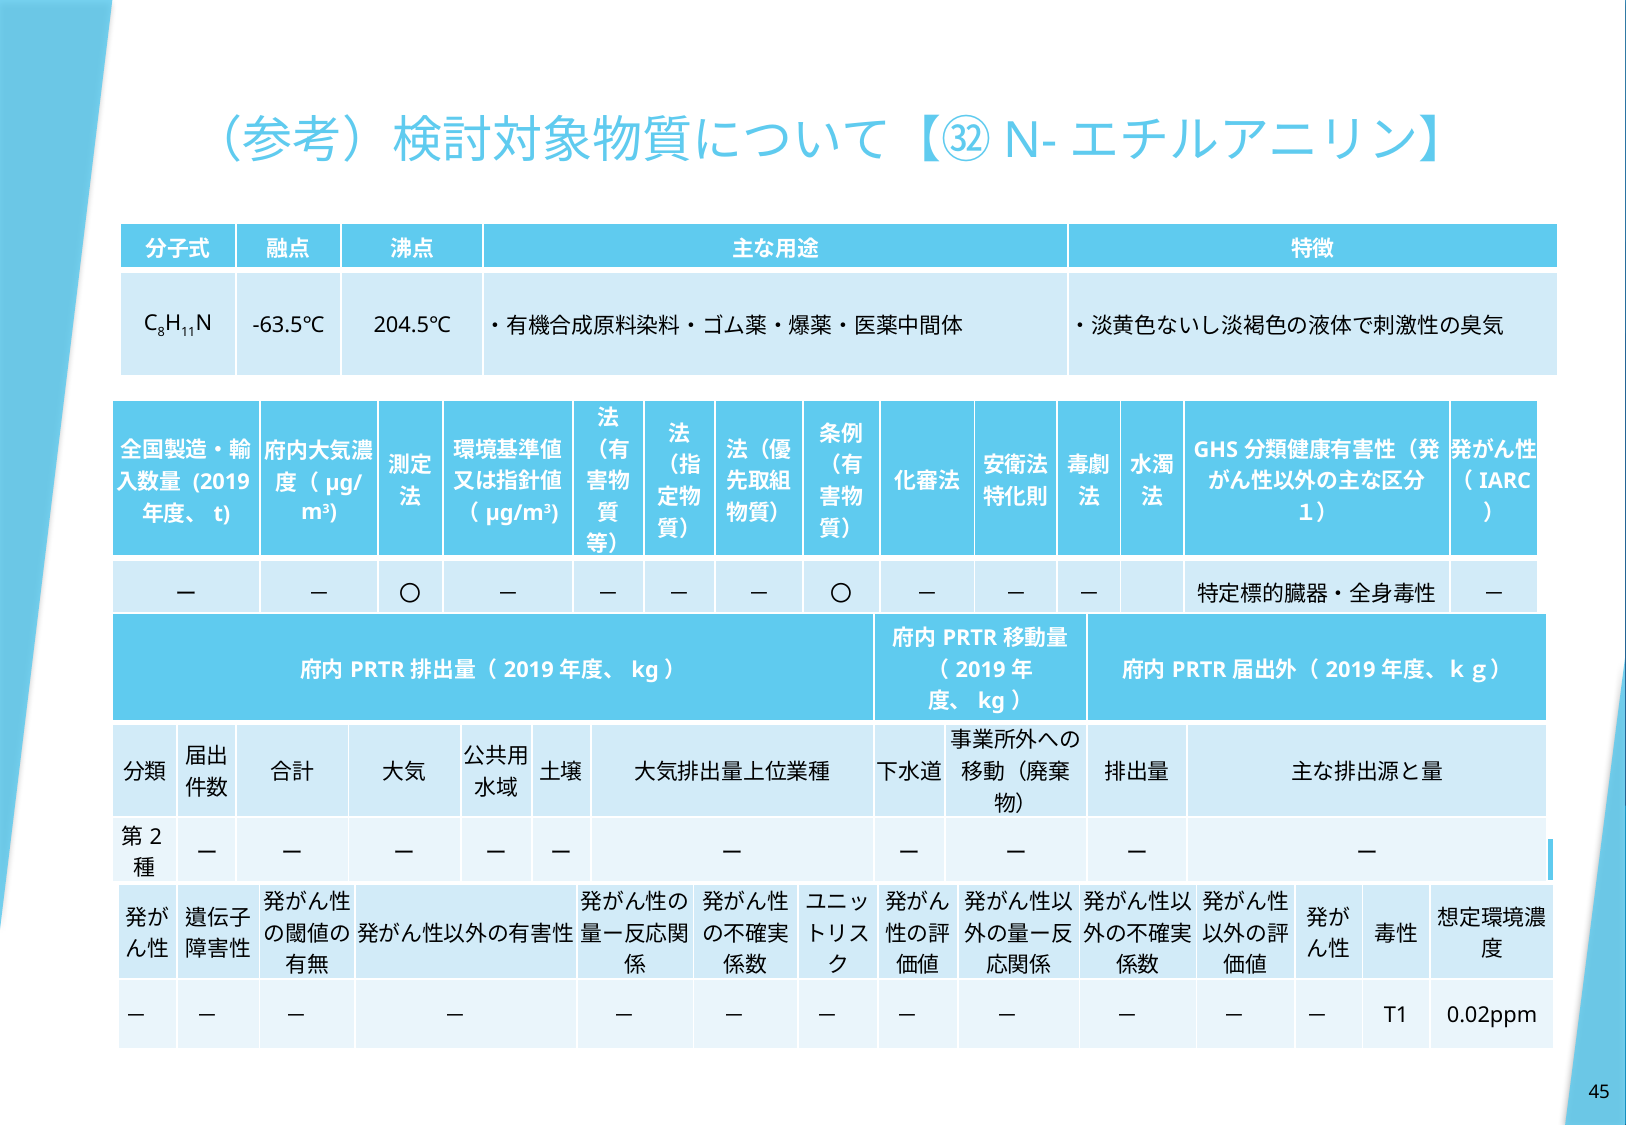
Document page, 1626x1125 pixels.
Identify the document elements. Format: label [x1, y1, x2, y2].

table_header [1121, 401, 1183, 555]
table_cell [237, 273, 340, 375]
table_header [1185, 401, 1449, 555]
table_cell [444, 561, 572, 612]
table_cell [799, 885, 877, 978]
table_header [1069, 224, 1557, 267]
table_header [1058, 401, 1120, 555]
table_cell [356, 980, 576, 1048]
table_header [804, 401, 879, 555]
table_cell [578, 980, 693, 1048]
table_header [484, 224, 1067, 267]
table_cell [349, 818, 460, 881]
table_cell [237, 818, 348, 881]
table_cell [879, 980, 957, 1048]
table_cell [578, 885, 693, 978]
table_cell [533, 725, 590, 816]
table_cell [804, 561, 879, 612]
table_cell [716, 561, 802, 612]
table_cell [261, 561, 377, 612]
text_box [0, 0, 1625, 1125]
table_header [444, 401, 572, 555]
table_cell [356, 885, 576, 978]
table_cell [1431, 885, 1553, 978]
table_cell [462, 818, 531, 881]
table_header [113, 614, 873, 720]
table_cell [1451, 561, 1537, 612]
table_cell [694, 885, 797, 978]
table_cell [178, 818, 235, 881]
table_header [379, 401, 442, 555]
table_cell [975, 561, 1056, 612]
table_cell [178, 725, 235, 816]
table_cell [875, 725, 944, 816]
table_cell [959, 885, 1079, 978]
table_cell [342, 273, 482, 375]
table_header [1451, 401, 1537, 555]
table_cell [1296, 885, 1362, 978]
table_cell [178, 980, 259, 1048]
table_cell [1080, 885, 1196, 978]
table_cell [875, 818, 944, 881]
table_cell [260, 980, 354, 1048]
table_cell [237, 725, 348, 816]
table_header [574, 401, 643, 555]
table_header [342, 224, 482, 267]
table_cell [1296, 980, 1362, 1048]
table_cell [113, 561, 259, 612]
table_cell [113, 725, 176, 816]
table_header [975, 401, 1056, 555]
table_header [113, 401, 259, 555]
table_header [237, 224, 340, 267]
table_cell [1188, 725, 1546, 816]
table_cell [959, 980, 1079, 1048]
table_header [881, 401, 974, 555]
table_cell [1363, 885, 1429, 978]
table_header [1088, 614, 1546, 720]
table_header [645, 401, 714, 555]
table_cell [1080, 980, 1196, 1048]
table_cell [113, 818, 176, 881]
table_cell [694, 980, 797, 1048]
table_cell [119, 885, 176, 978]
table_header [261, 401, 377, 555]
table_cell [1088, 725, 1186, 816]
table_header [875, 614, 1086, 720]
table_cell [484, 273, 1067, 375]
title [177, 99, 1566, 222]
table_cell [178, 885, 259, 978]
table_cell [121, 273, 235, 375]
table_cell [533, 818, 590, 881]
table_cell [574, 561, 643, 612]
table_cell [1185, 561, 1449, 612]
table_cell [946, 818, 1086, 881]
table_header [716, 401, 802, 555]
table_cell [260, 885, 354, 978]
table_cell [1069, 273, 1557, 375]
table_cell [1058, 561, 1120, 612]
table_cell [1197, 885, 1294, 978]
table_header [121, 224, 235, 267]
table_cell [1188, 818, 1546, 881]
table_header [1548, 839, 1553, 880]
table_cell [1088, 818, 1186, 881]
table_cell [592, 725, 873, 816]
table_cell [946, 725, 1086, 816]
table_cell [881, 561, 974, 612]
table_cell [462, 725, 531, 816]
table_cell [1197, 980, 1294, 1048]
table_cell [119, 980, 176, 1048]
table_cell [799, 980, 877, 1048]
table_cell [1363, 980, 1429, 1048]
table_cell [592, 818, 873, 881]
table_cell [879, 885, 957, 978]
table_cell [1431, 980, 1553, 1048]
table_cell [349, 725, 460, 816]
table_cell [1121, 561, 1183, 612]
table_cell [645, 561, 714, 612]
table_cell [379, 561, 442, 612]
